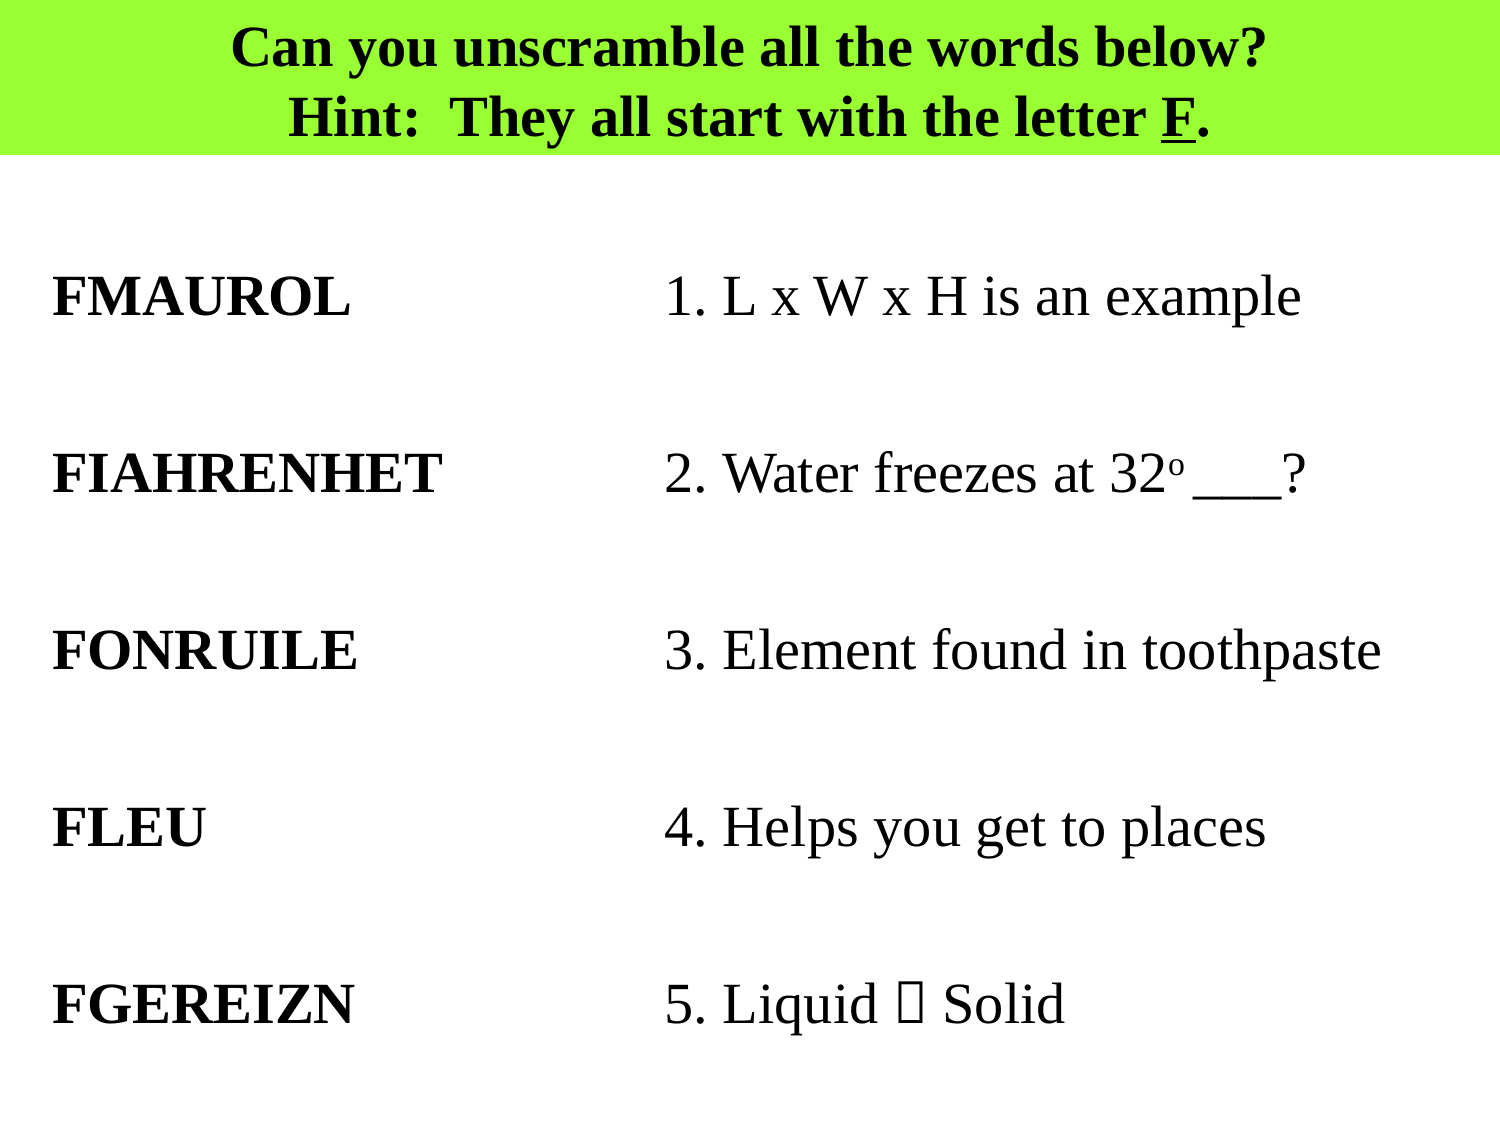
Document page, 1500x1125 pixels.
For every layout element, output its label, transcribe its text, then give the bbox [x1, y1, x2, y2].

text_box FONRUILE [37, 603, 575, 689]
text_box 3. Element found in toothpaste [649, 603, 1488, 689]
text_box FIAHRENHET [37, 426, 613, 512]
text_box 4. Helps you get to places [649, 781, 1488, 866]
text_box Can you unscramble all the words below? Hint: They all start with the letter F. [0, 0, 1500, 155]
text_box 5. Liquid  Solid [649, 957, 1488, 1043]
text_box FGEREIZN [37, 957, 638, 1043]
text_box 2. Water freezes at 32o ___? [649, 427, 1488, 512]
text_box 1. L x W x H is an example [649, 249, 1488, 335]
text_box FLEU [37, 780, 638, 866]
text_box FMAUROL [37, 249, 625, 335]
